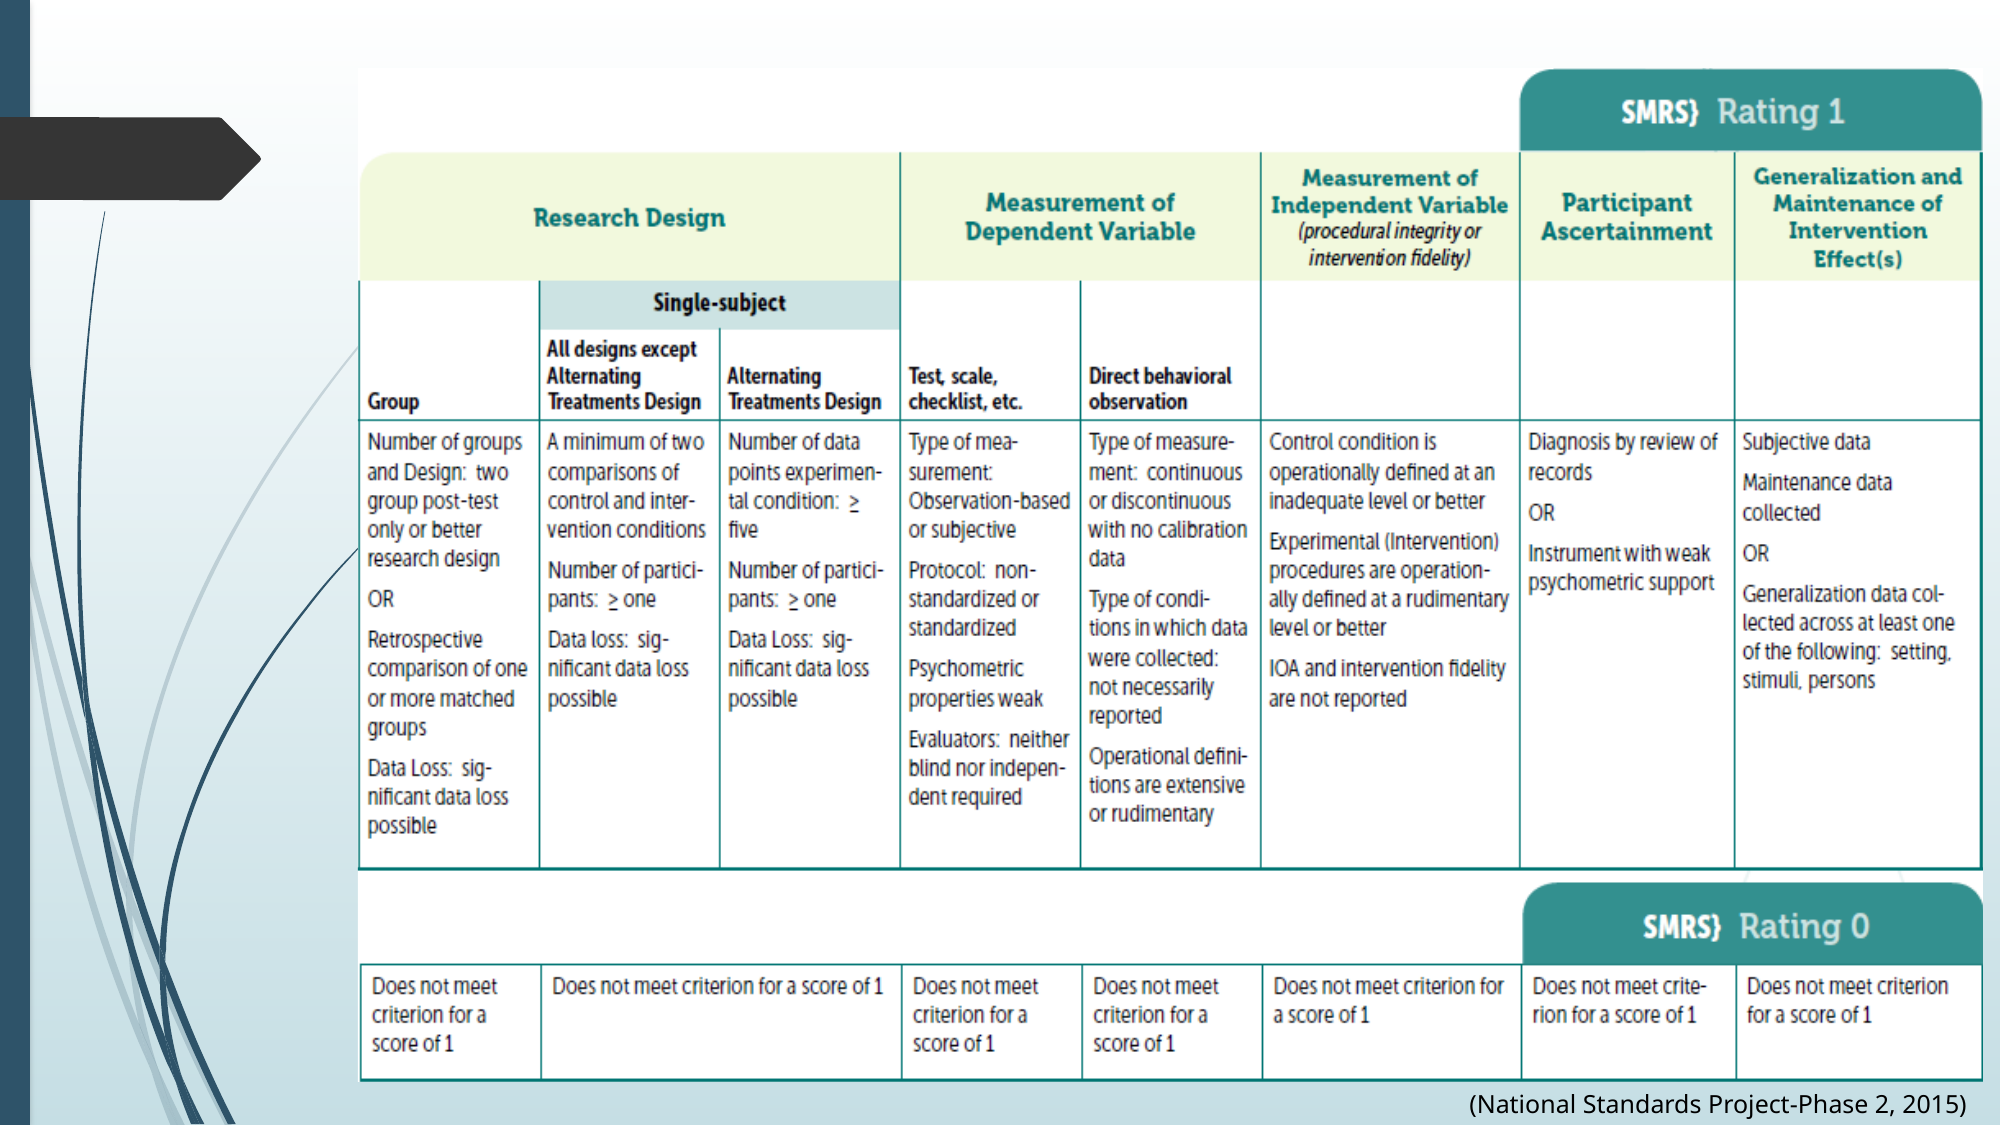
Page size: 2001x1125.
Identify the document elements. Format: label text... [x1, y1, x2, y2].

text_box (National Standards Project-Phase 2, 2015) [1454, 1081, 2000, 1125]
picture [357, 68, 1984, 1082]
